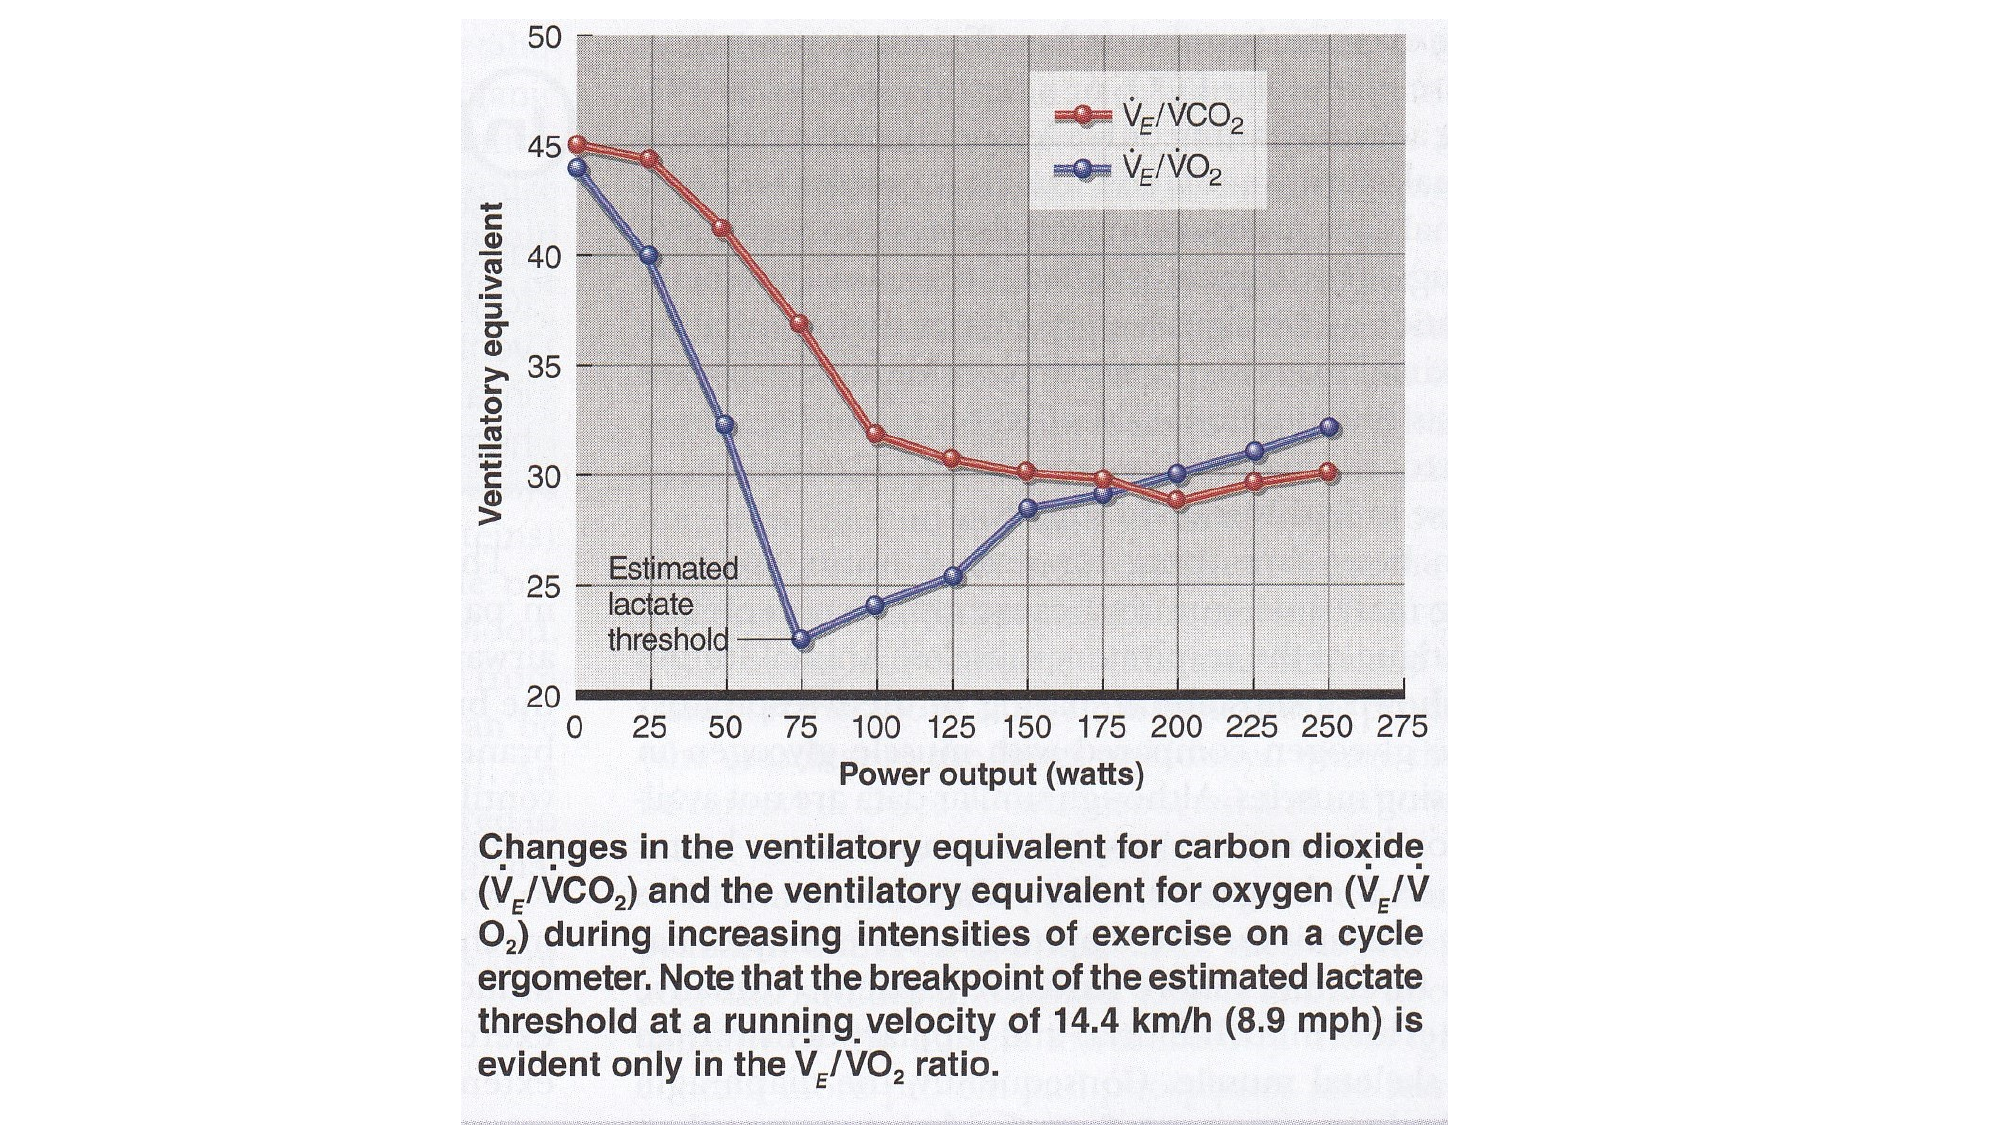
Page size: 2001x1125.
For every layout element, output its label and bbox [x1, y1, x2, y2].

list [461, 19, 1448, 1125]
